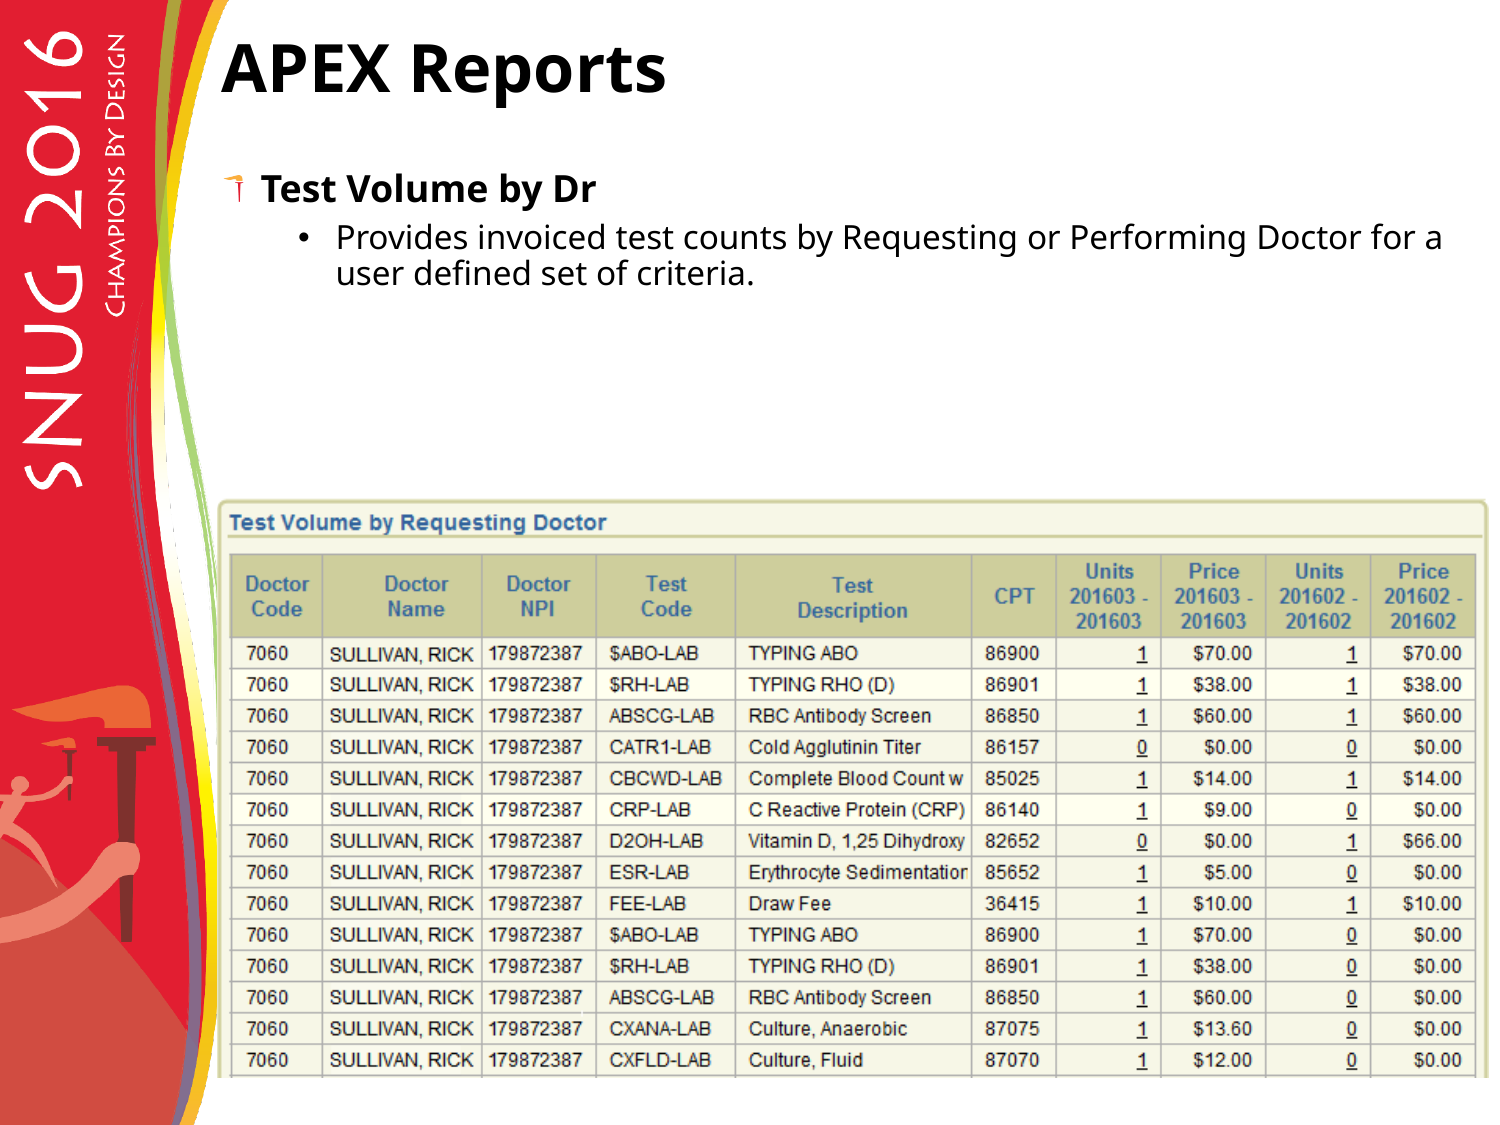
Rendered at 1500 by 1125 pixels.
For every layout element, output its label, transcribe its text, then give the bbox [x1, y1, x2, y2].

picture [0, 0, 1489, 1125]
title APEX Reports [206, 0, 1500, 142]
list Test Volume by Dr Provides invoiced test counts by Requesting or Performing Doctor for a user defined set of criteria. [208, 162, 1486, 954]
picture [223, 175, 245, 202]
